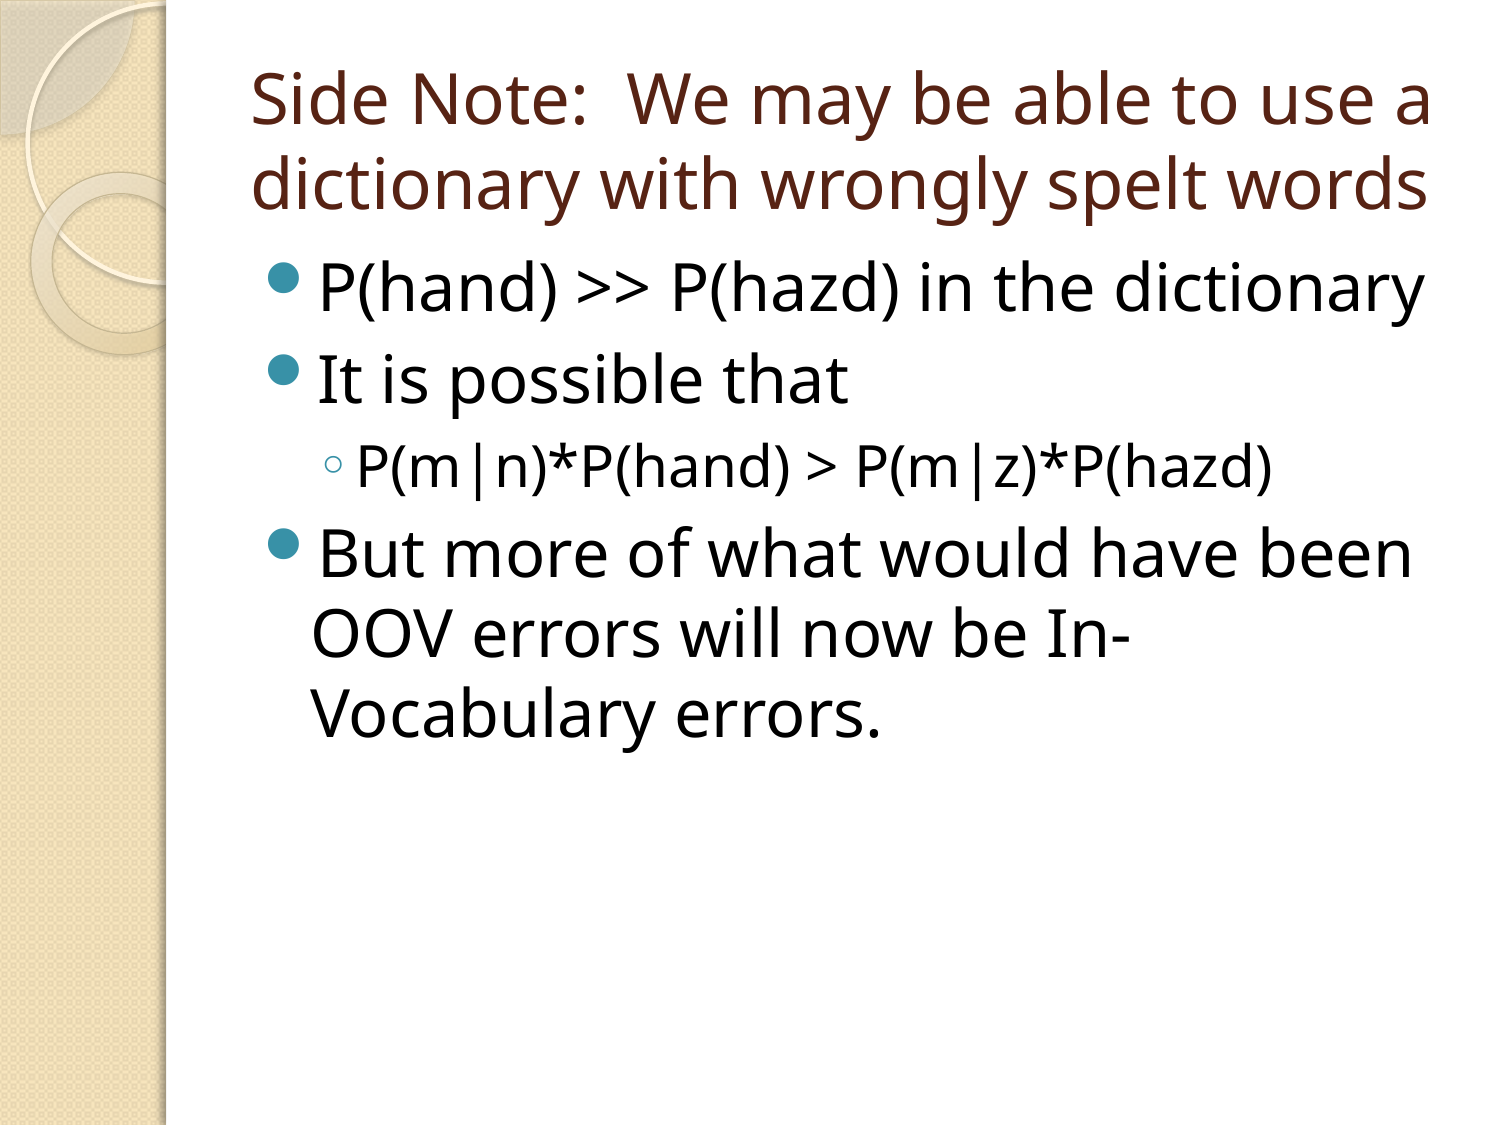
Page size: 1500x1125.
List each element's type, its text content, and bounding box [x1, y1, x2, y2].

title Side Note: We may be able to use a dictionary with wrongly spelt words [235, 45, 1466, 233]
list P(hand) >> P(hazd) in the dictionary It is possible that P(m|n)*P(hand) > P(m|z)*P(hazd) But more of what would have been OOV errors will now be In-Vocabulary errors. [235, 237, 1466, 1025]
